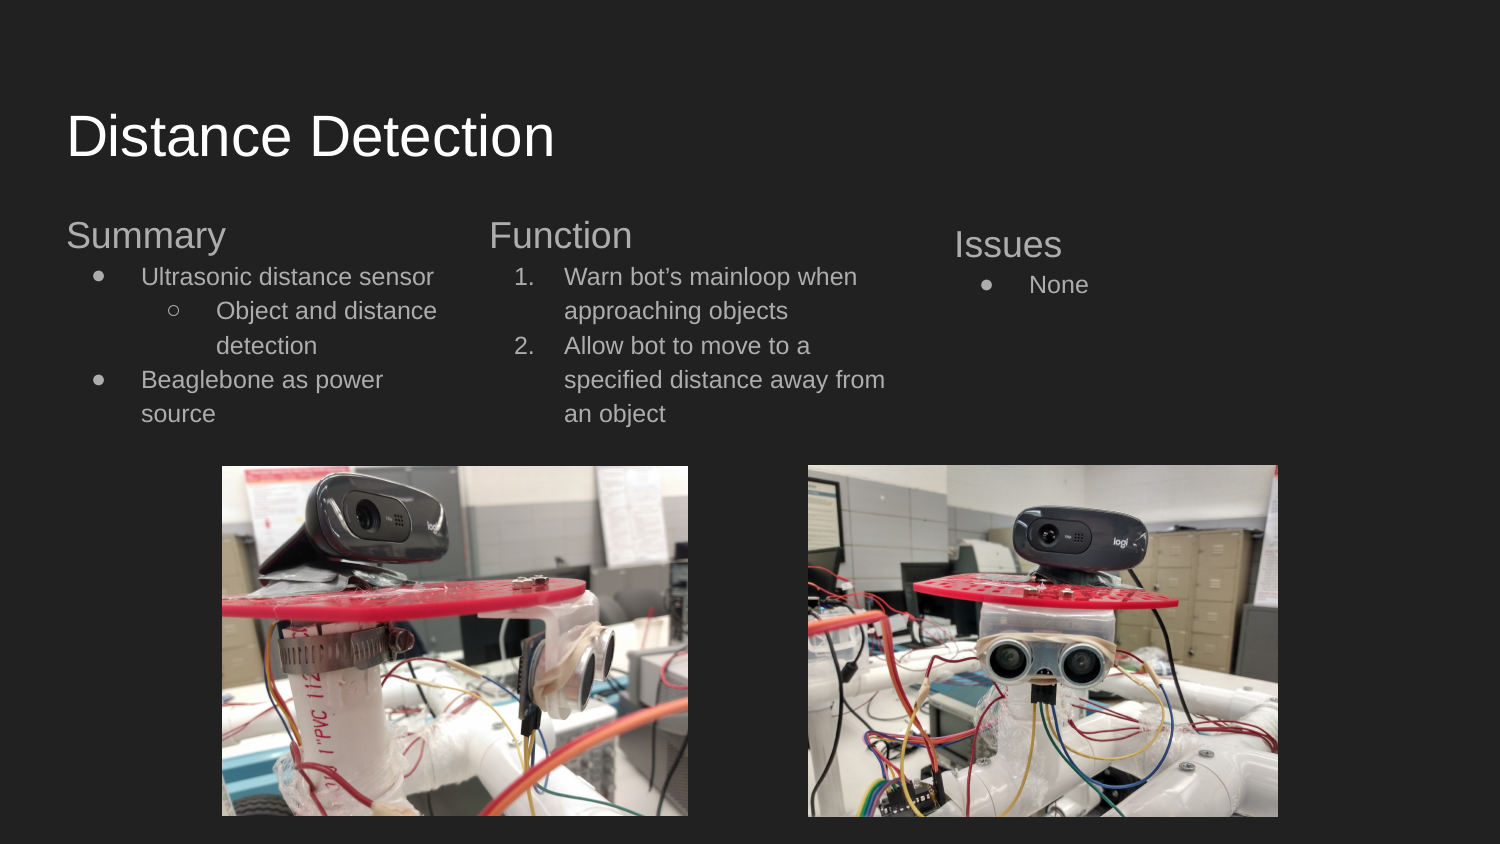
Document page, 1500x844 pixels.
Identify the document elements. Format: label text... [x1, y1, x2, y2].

list Issues None [939, 197, 1449, 482]
picture [808, 465, 1278, 818]
list Function Warn bot’s mainloop when approaching objects Allow bot to move to a specified distance away from an object [474, 189, 912, 489]
title Distance Detection [51, 72, 1449, 167]
list Summary Ultrasonic distance sensor Object and distance detection Beaglebone as power source [51, 189, 465, 489]
picture [222, 466, 688, 816]
